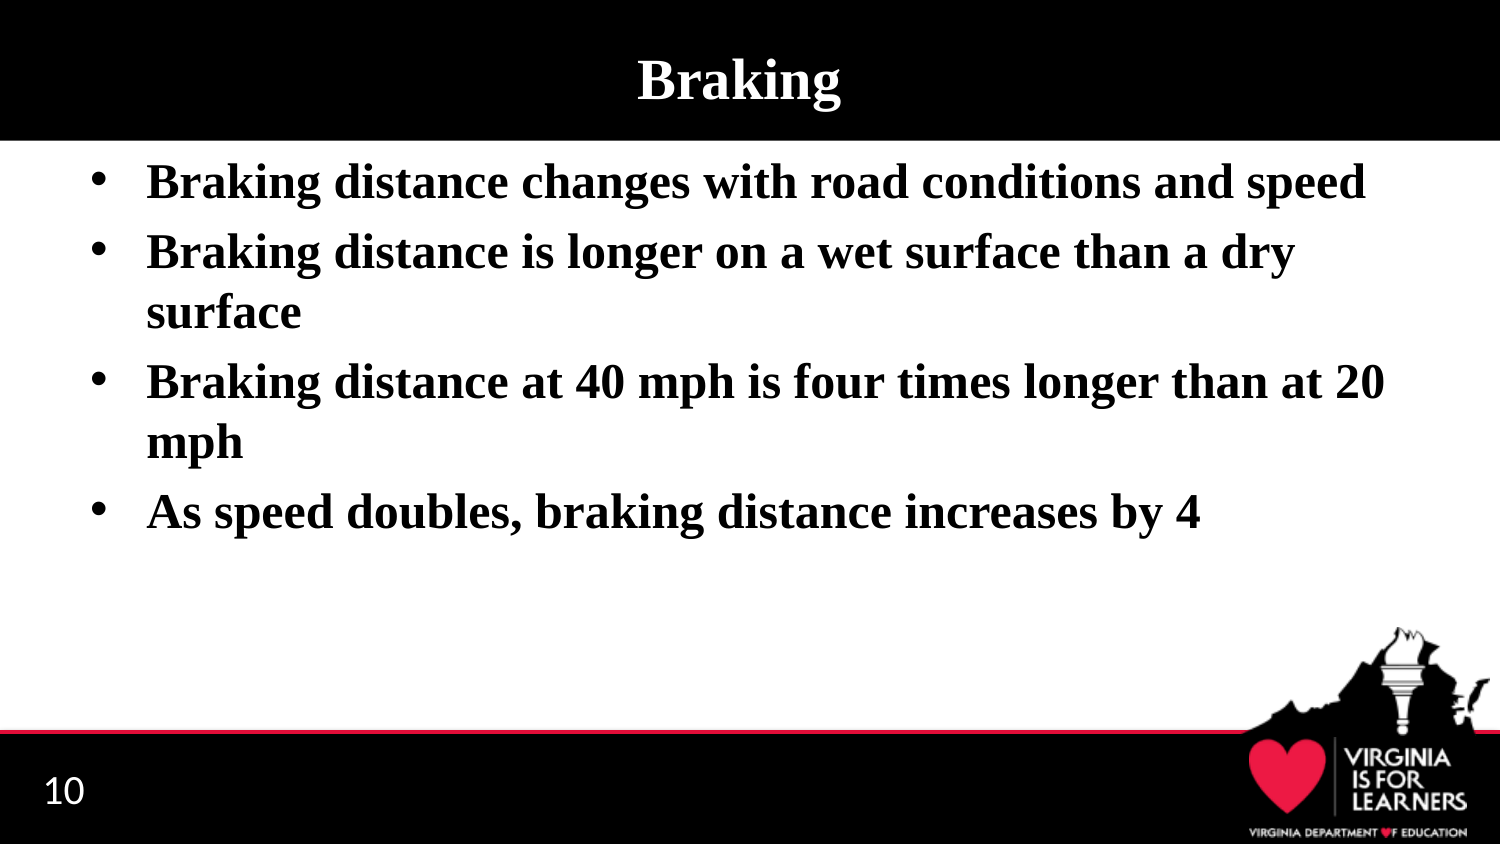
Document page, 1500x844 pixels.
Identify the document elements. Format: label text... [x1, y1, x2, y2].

picture [1240, 627, 1490, 736]
title Braking [0, 0, 1500, 141]
list Braking distance changes with road conditions and speed Braking distance is longer on a wet surface than a dry surface Braking distance at 40 mph is four times longer than at 20 mph As speed doubles, braking distance increases by 4 [75, 140, 1425, 710]
picture [1249, 737, 1467, 838]
